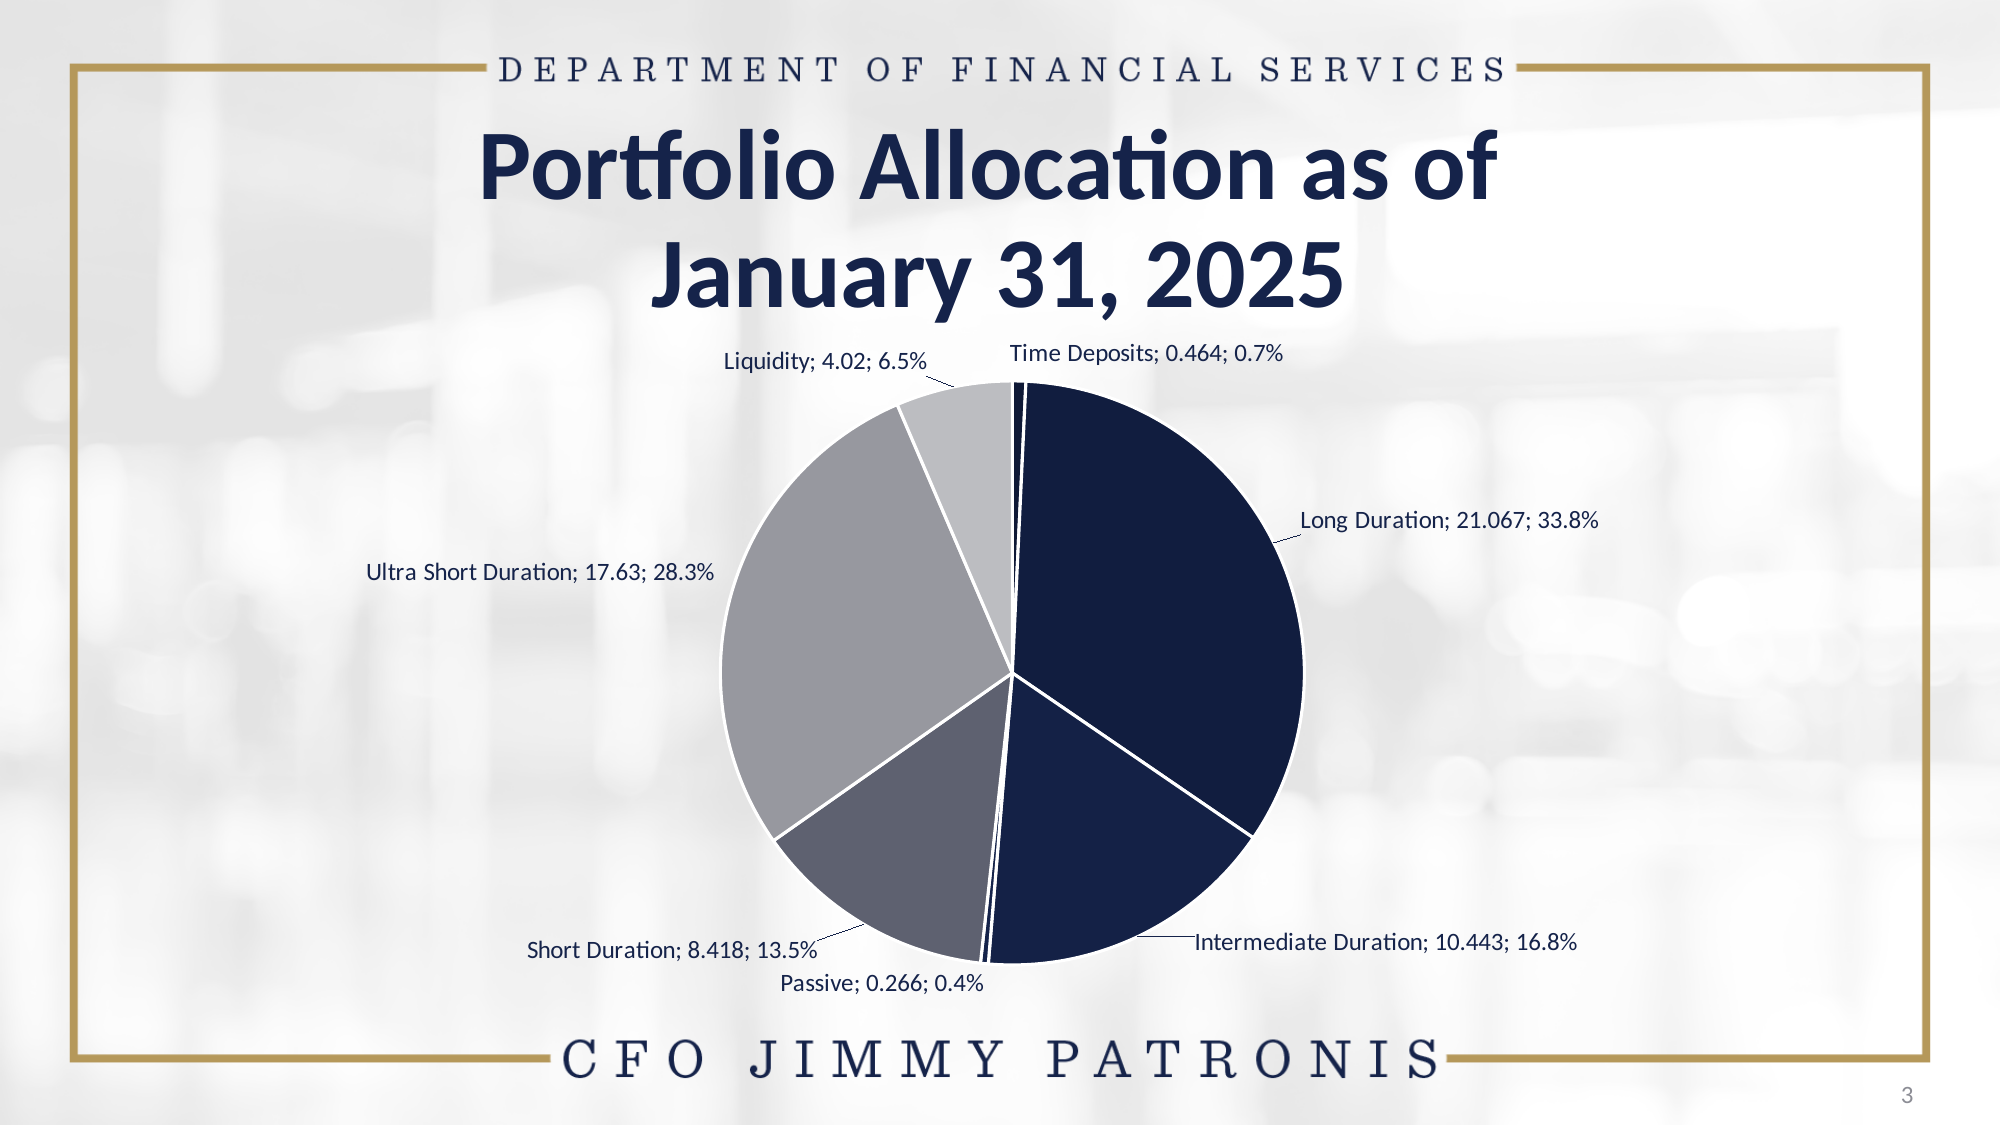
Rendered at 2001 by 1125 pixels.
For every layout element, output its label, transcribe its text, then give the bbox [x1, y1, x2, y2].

picture [0, 0, 2000, 1125]
chart [137, 312, 1863, 1033]
slide_number 3 [1478, 1063, 1929, 1124]
title Portfolio Allocation as of January 31, 2025 [137, 112, 1863, 312]
